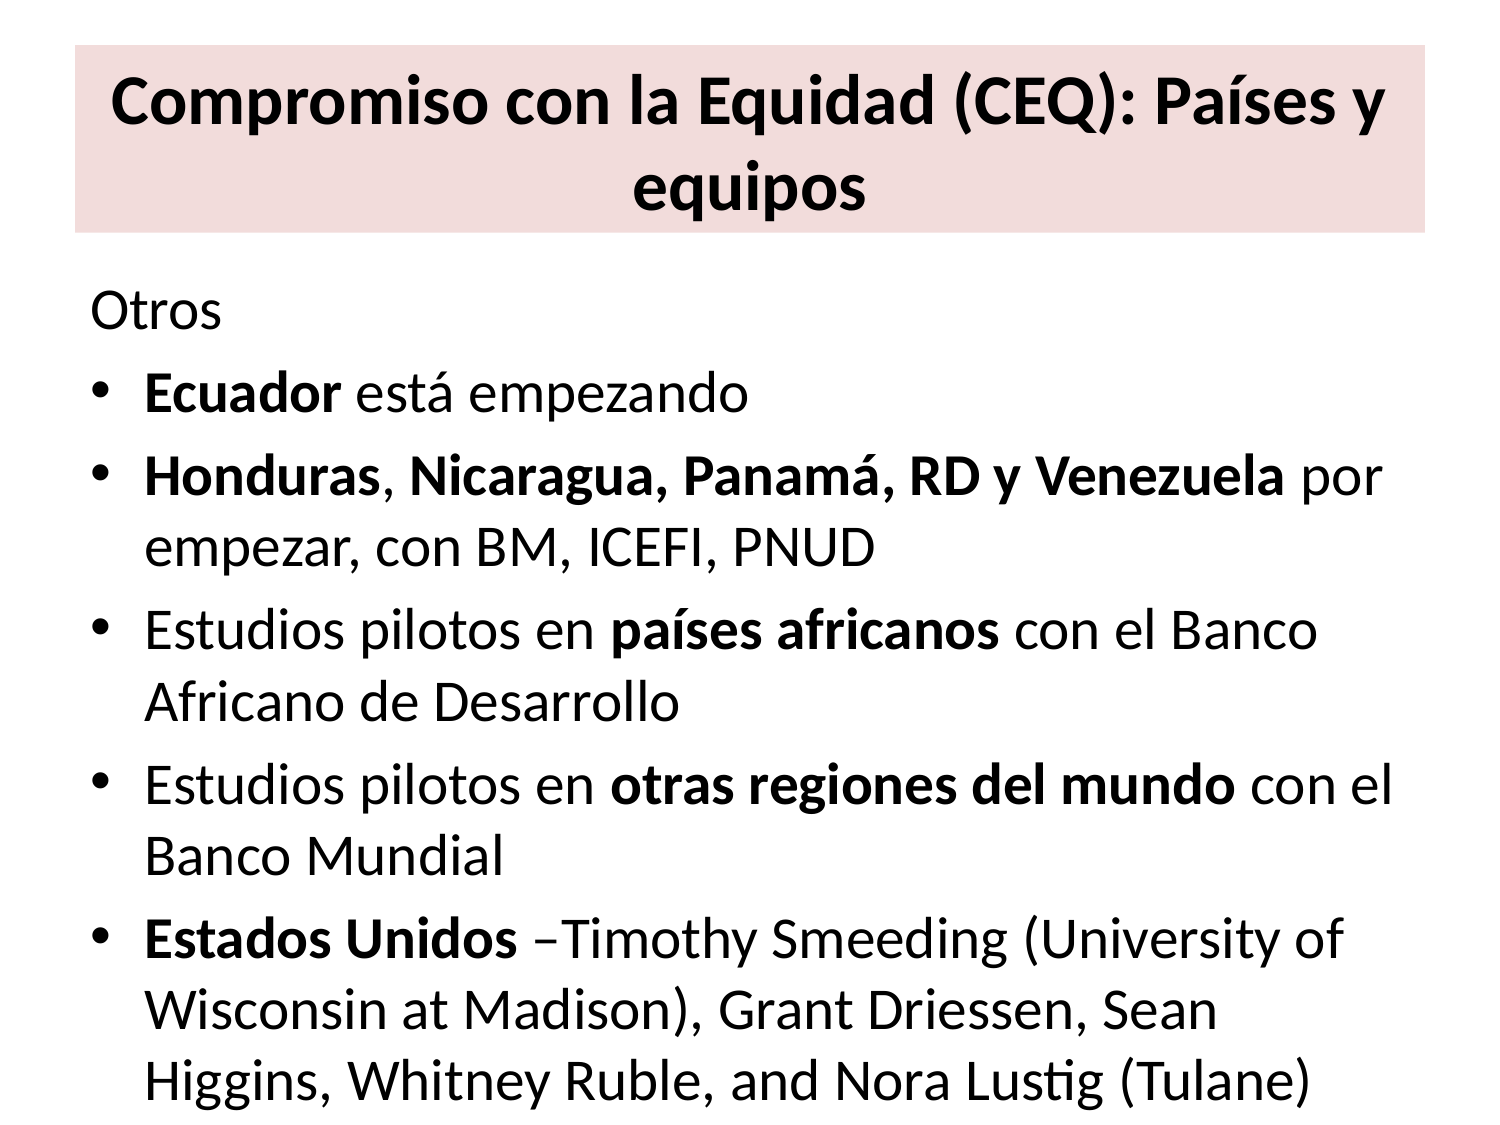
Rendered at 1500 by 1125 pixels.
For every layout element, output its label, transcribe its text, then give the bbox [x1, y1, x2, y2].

title Compromiso con la Equidad (CEQ): Países y equipos [75, 45, 1425, 233]
list Otros Ecuador está empezando Honduras, Nicaragua, Panamá, RD y Venezuela por empezar, con BM, ICEFI, PNUD Estudios pilotos en países africanos con el Banco Africano de Desarrollo Estudios pilotos en otras regiones del mundo con el Banco Mundial Estados Unidos –Timothy Smeeding (University of Wisconsin at Madison), Grant Driessen, Sean Higgins, Whitney Ruble, and Nora Lustig (Tulane) [75, 262, 1425, 1125]
